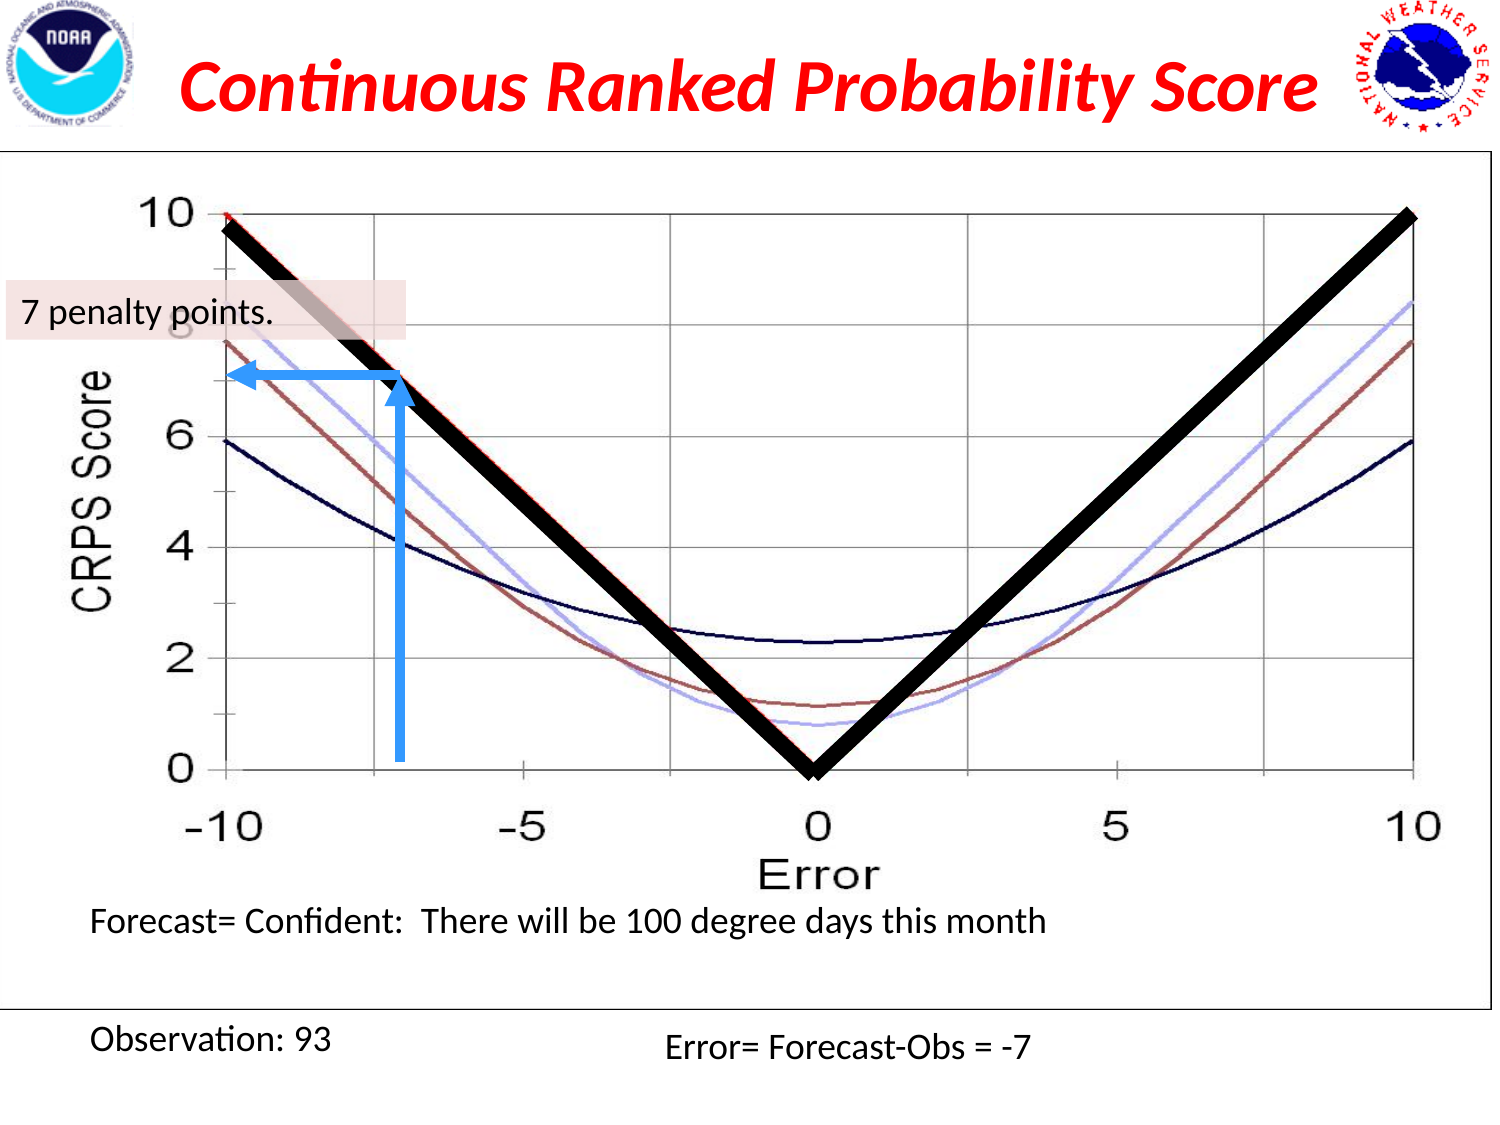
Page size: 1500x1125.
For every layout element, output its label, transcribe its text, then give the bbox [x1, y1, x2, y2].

picture [1353, 0, 1492, 138]
text_box Error= Forecast-Obs = -7 [650, 1020, 1225, 1075]
picture [5, 0, 134, 127]
picture [0, 150, 1492, 1011]
title Continuous Ranked Probability Score [112, 0, 1388, 148]
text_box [812, 212, 1413, 776]
text_box Observation: 93 [74, 1020, 588, 1067]
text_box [226, 224, 815, 776]
